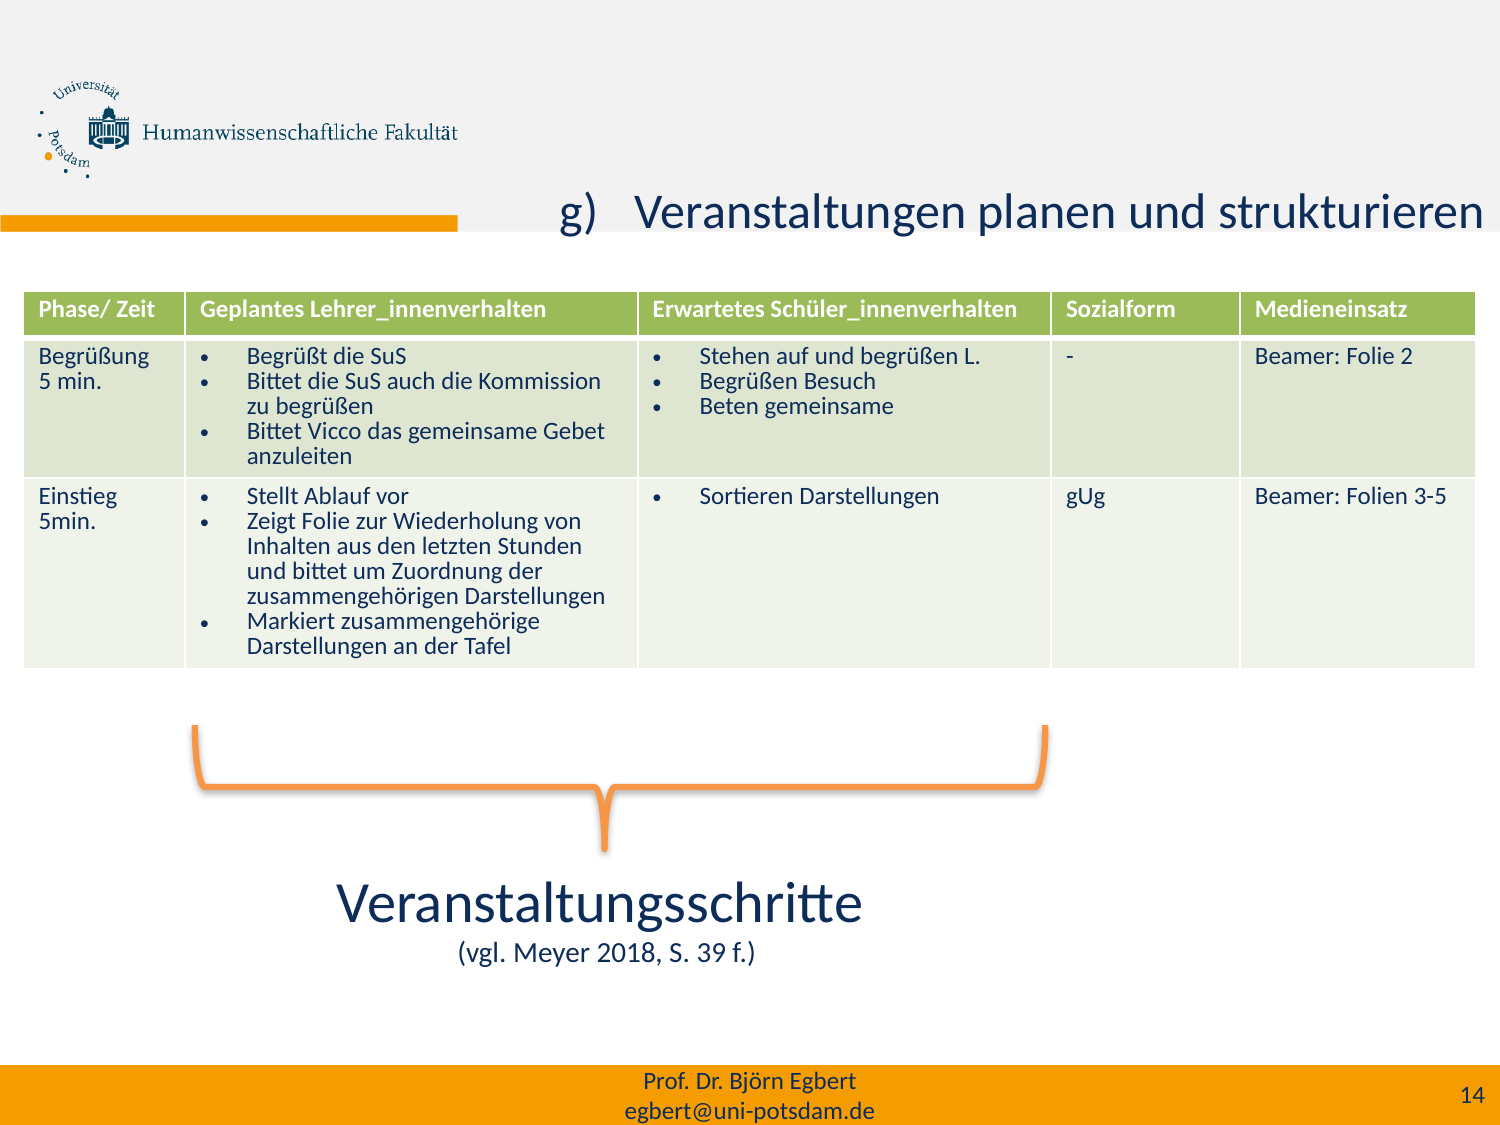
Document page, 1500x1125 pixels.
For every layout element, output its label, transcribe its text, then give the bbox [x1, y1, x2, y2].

text_box Veranstaltungen planen und strukturieren [206, 170, 1500, 244]
table_header Medieneinsatz [1241, 292, 1475, 335]
table_cell Stellt Ablauf vor Zeigt Folie zur Wiederholung von Inhalten aus den letzten Stunden und bittet um Zuordnung der zusammengehörigen Darstellungen Markiert zusammengehörige Darstellungen an der Tafel [186, 479, 637, 668]
footer Prof. Dr. Björn Egbert egbert@uni-potsdam.de [496, 1063, 1004, 1125]
text_box Veranstaltungsschritte (vgl. Meyer 2018, S. 39 f.) [321, 856, 892, 977]
table_header Sozialform [1052, 292, 1239, 335]
table_cell - [1052, 341, 1239, 477]
table_header Erwartetes Schüler_innenverhalten [639, 292, 1050, 335]
table_cell Begrüßung 5 min. [24, 341, 184, 477]
table_cell Beamer: Folien 3-5 [1241, 479, 1475, 668]
picture [0, 81, 463, 232]
table_cell Beamer: Folie 2 [1241, 341, 1475, 477]
table_cell Sortieren Darstellungen [639, 479, 1050, 668]
table_cell Begrüßt die SuS Bittet die SuS auch die Kommission zu begrüßen Bittet Vicco das gemeinsame Gebet anzuleiten [186, 341, 637, 477]
table_cell Stehen auf und begrüßen L. Begrüßen Besuch Beten gemeinsame [639, 341, 1050, 477]
table_header Phase/ Zeit [24, 292, 184, 335]
text_box [191, 725, 1049, 853]
table_header Geplantes Lehrer_innenverhalten [186, 292, 637, 335]
table_cell Einstieg 5min. [24, 479, 184, 668]
table_cell gUg [1052, 479, 1239, 668]
slide_number 14 [1139, 1063, 1500, 1124]
